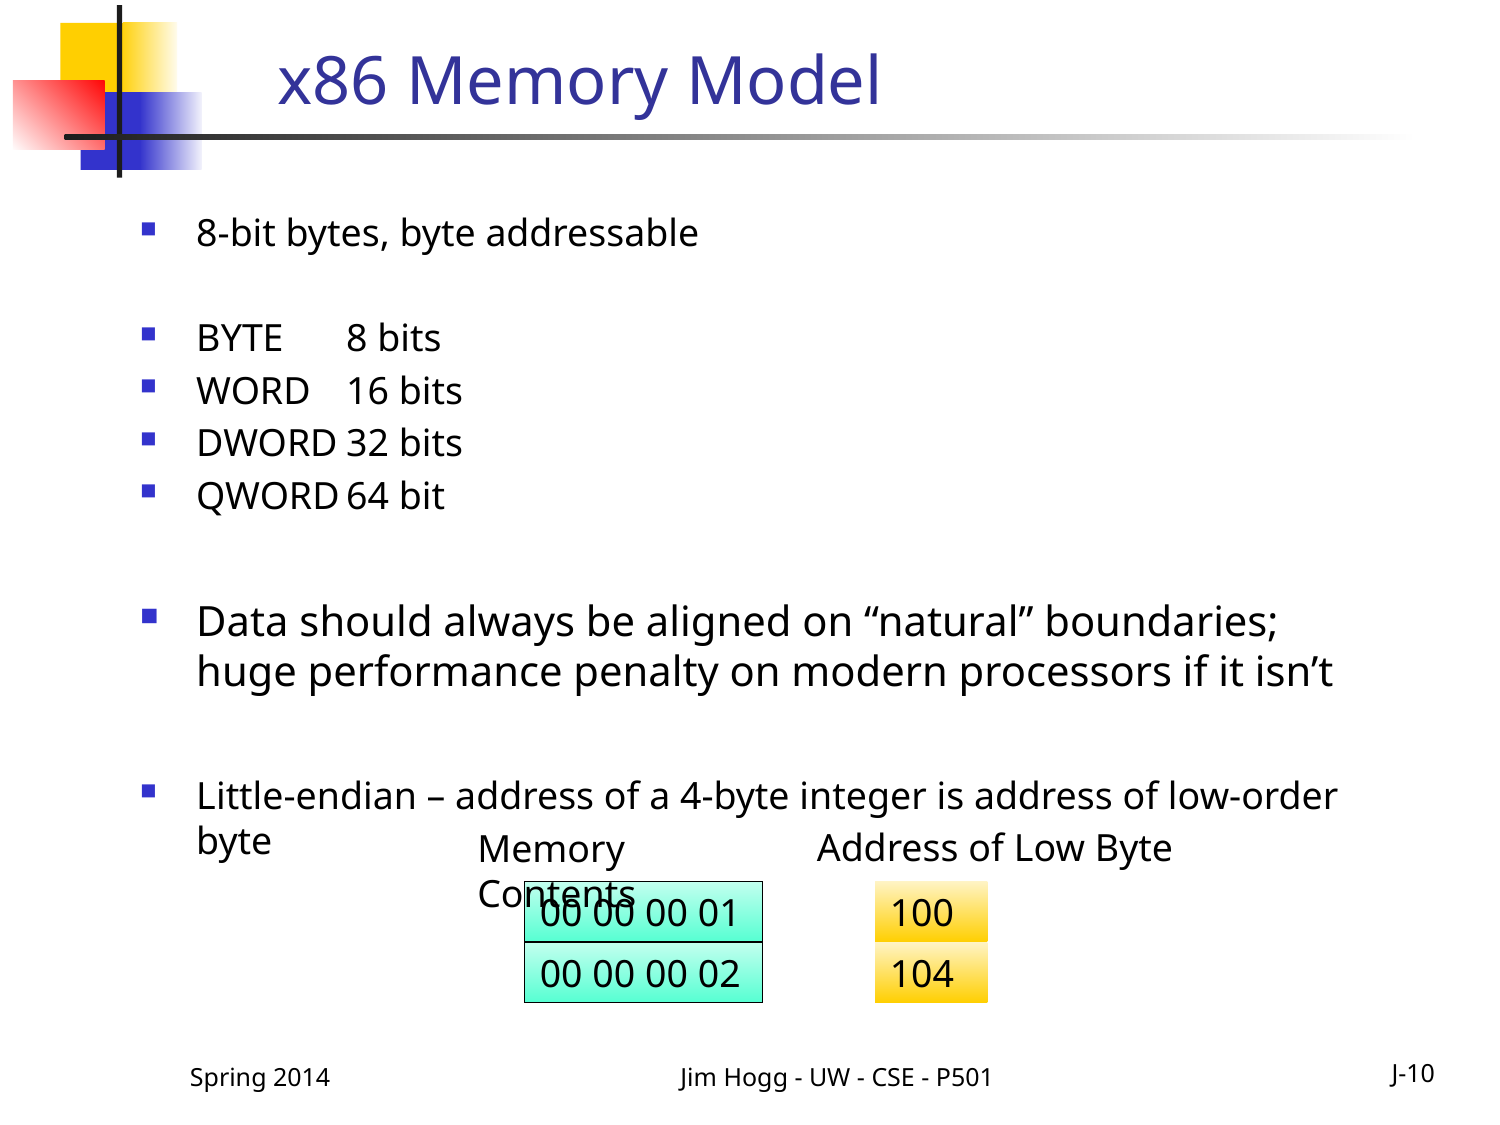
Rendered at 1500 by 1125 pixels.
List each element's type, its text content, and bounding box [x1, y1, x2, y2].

text_box Memory Contents [462, 817, 788, 923]
footer Jim Hogg - UW - CSE - P501 [599, 1023, 1076, 1100]
text_box Address of Low Byte [802, 816, 1225, 877]
slide_number J-10 [1137, 1023, 1451, 1100]
title x86 Memory Model [262, 35, 1450, 125]
text_box 00 00 00 01 [524, 923, 763, 942]
slide_number Spring 2014 [174, 1023, 488, 1100]
text_box 104 [875, 942, 988, 1003]
list 8-bit bytes, byte addressable BYTE 8 bits WORD 16 bits DWORD 32 bits QWORD 64 bit Data should always be aligned on “natural” boundaries; huge performance penalty on modern processors if it isn’t Little-endian – address of a 4-byte integer is address of low-order byte [125, 201, 1400, 815]
text_box 100 [875, 881, 988, 942]
text_box 00 00 00 02 [524, 942, 763, 1003]
